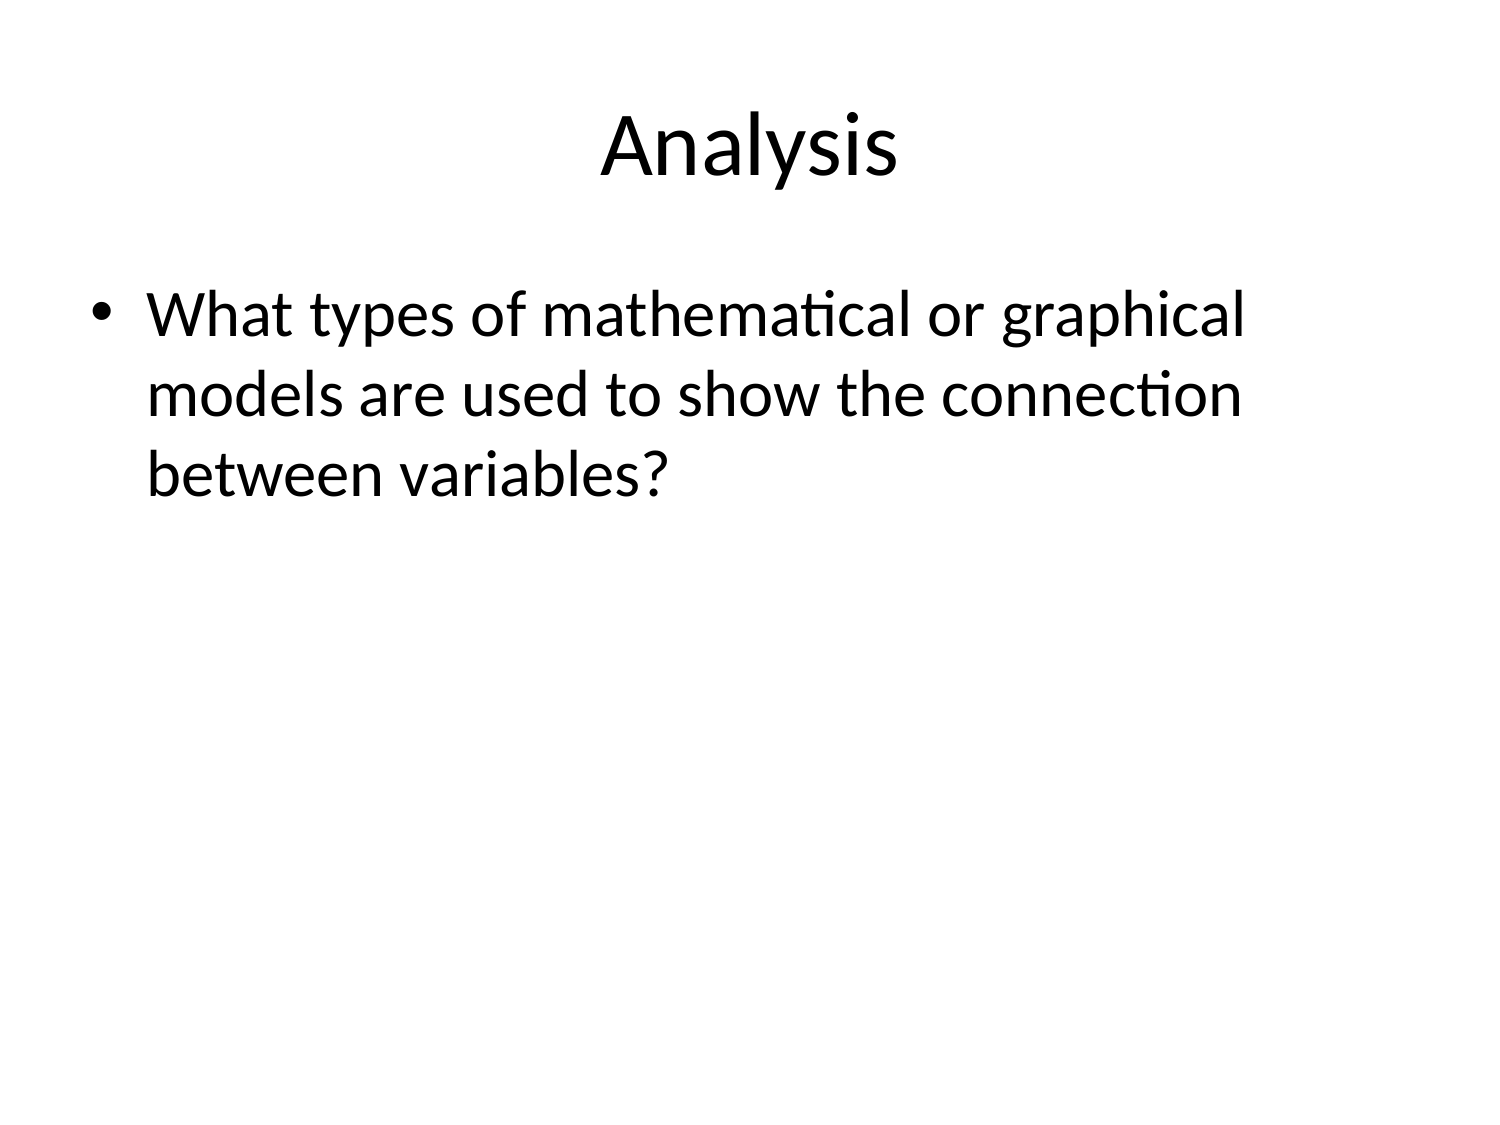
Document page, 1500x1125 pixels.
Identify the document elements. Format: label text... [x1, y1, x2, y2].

title Analysis [75, 45, 1425, 233]
list What types of mathematical or graphical models are used to show the connection between variables? [75, 262, 1425, 1005]
